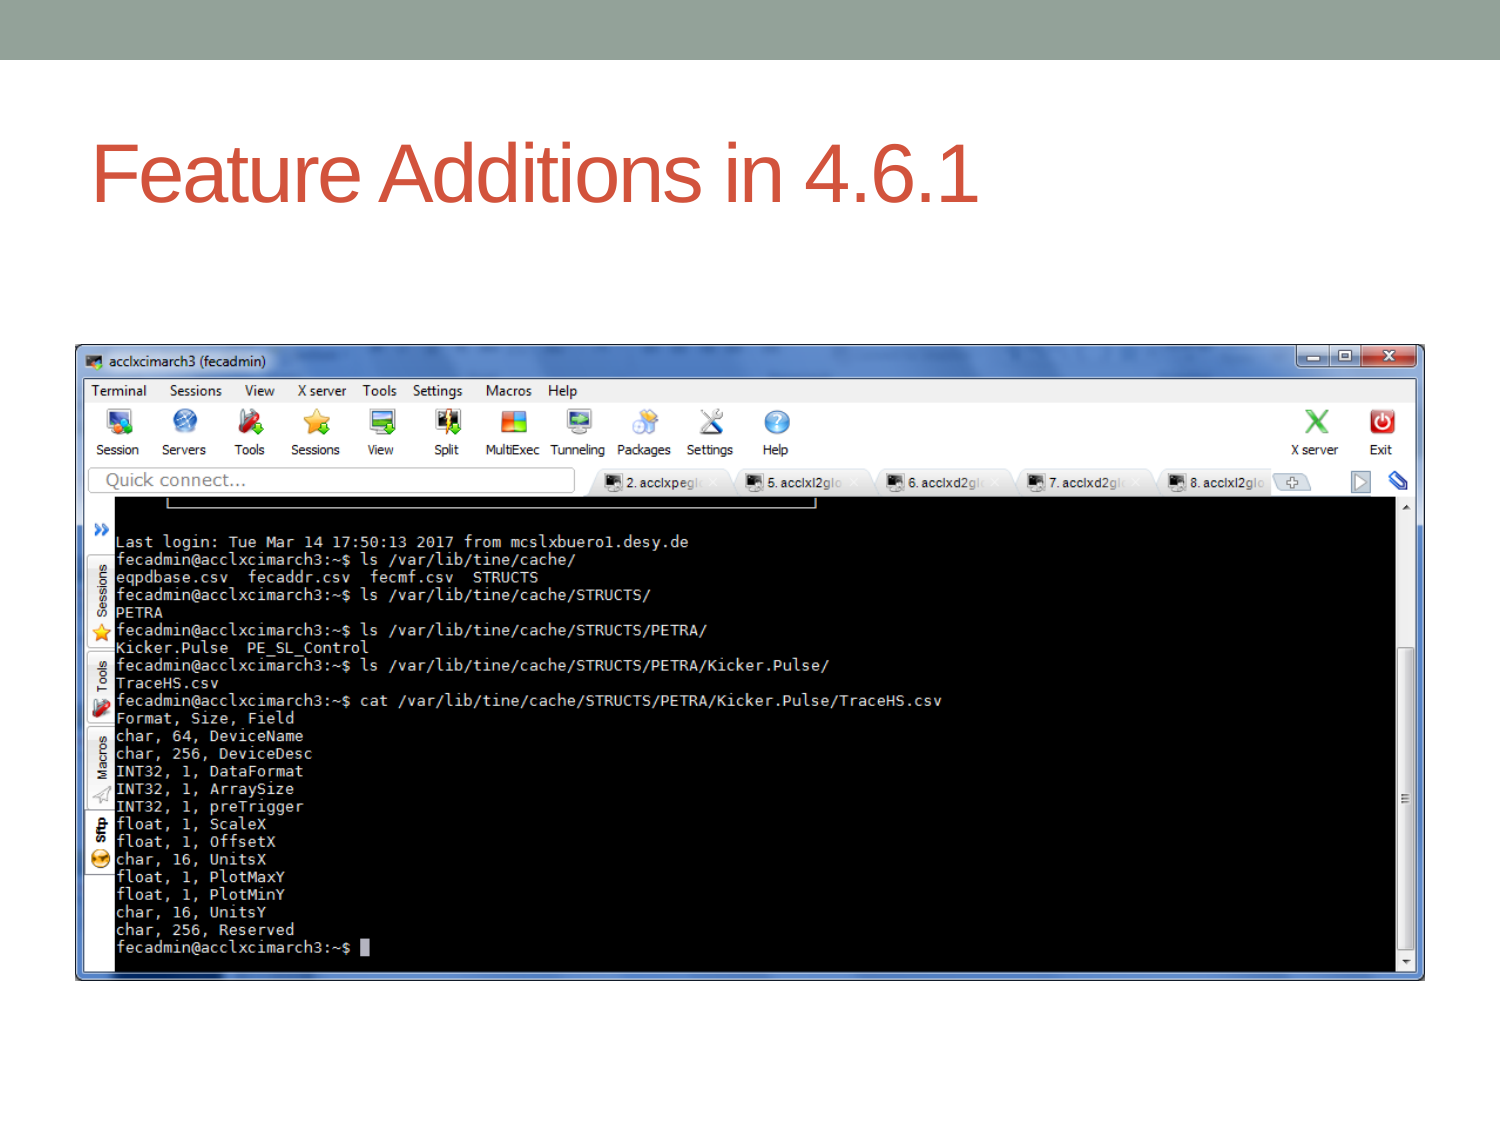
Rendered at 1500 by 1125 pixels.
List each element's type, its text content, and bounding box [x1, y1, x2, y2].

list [74, 344, 1426, 981]
title Feature Additions in 4.6.1 [75, 87, 1425, 250]
